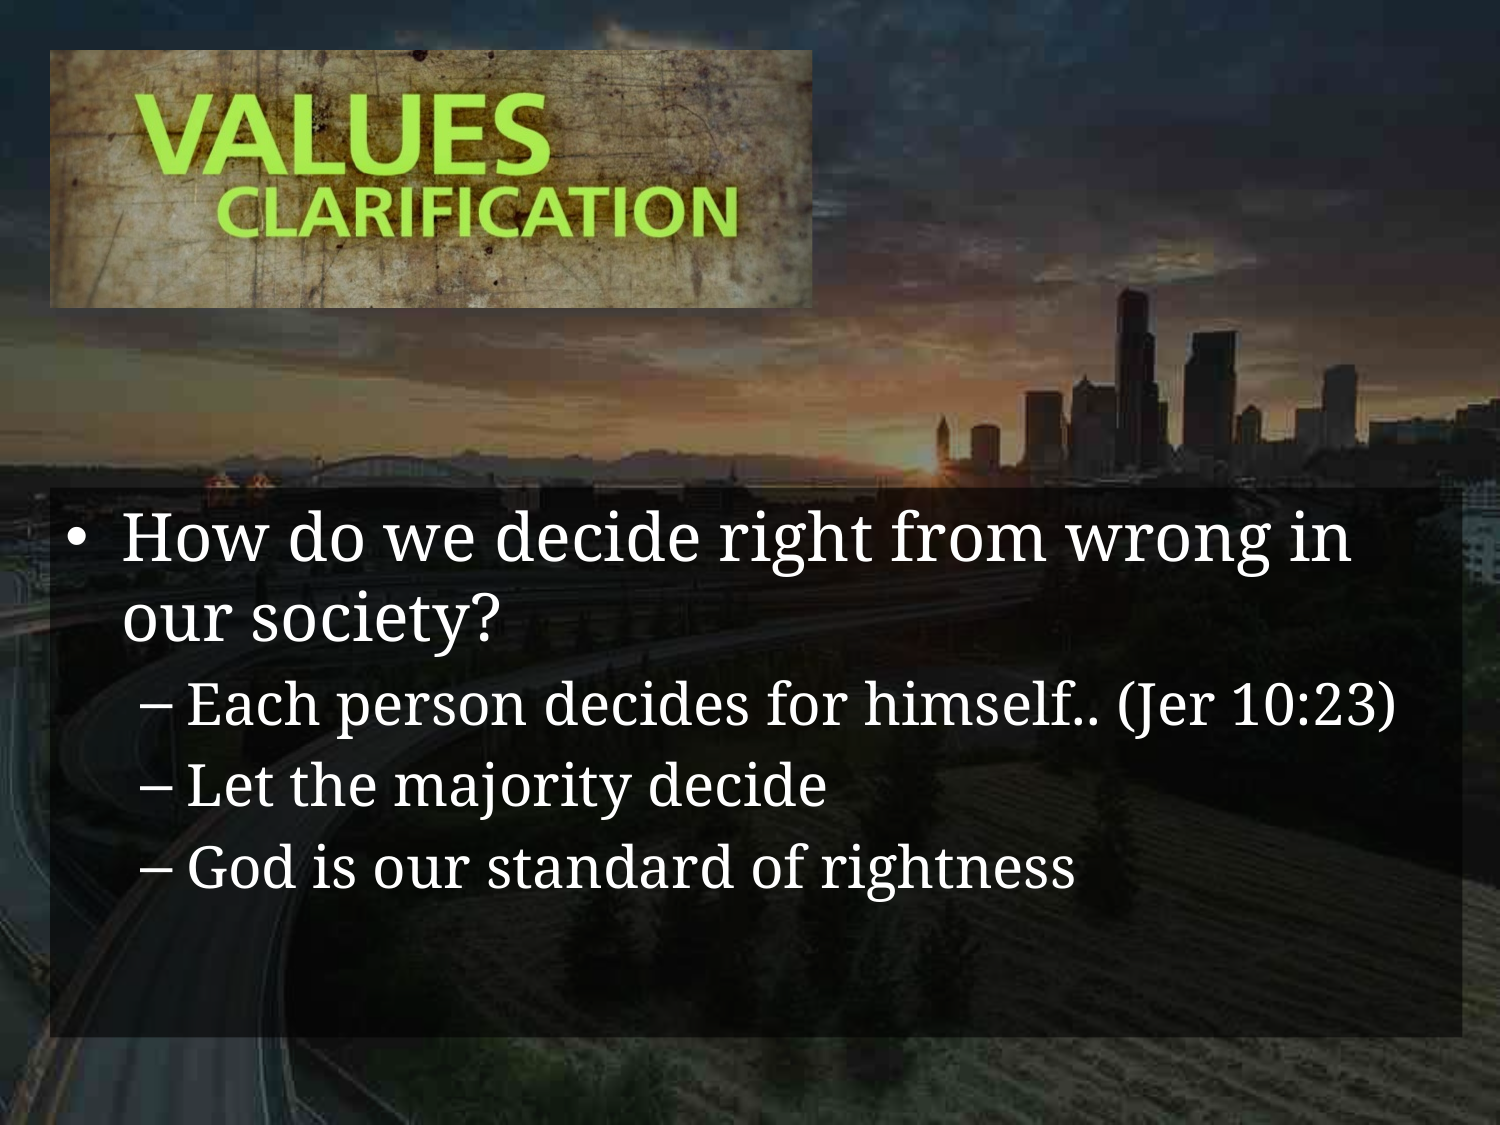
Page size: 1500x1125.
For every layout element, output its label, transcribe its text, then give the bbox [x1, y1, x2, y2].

list How do we decide right from wrong in our society? Each person decides for himself.. (Jer 10:23) Let the majority decide God is our standard of rightness [50, 487, 1463, 1038]
picture [49, 49, 813, 308]
